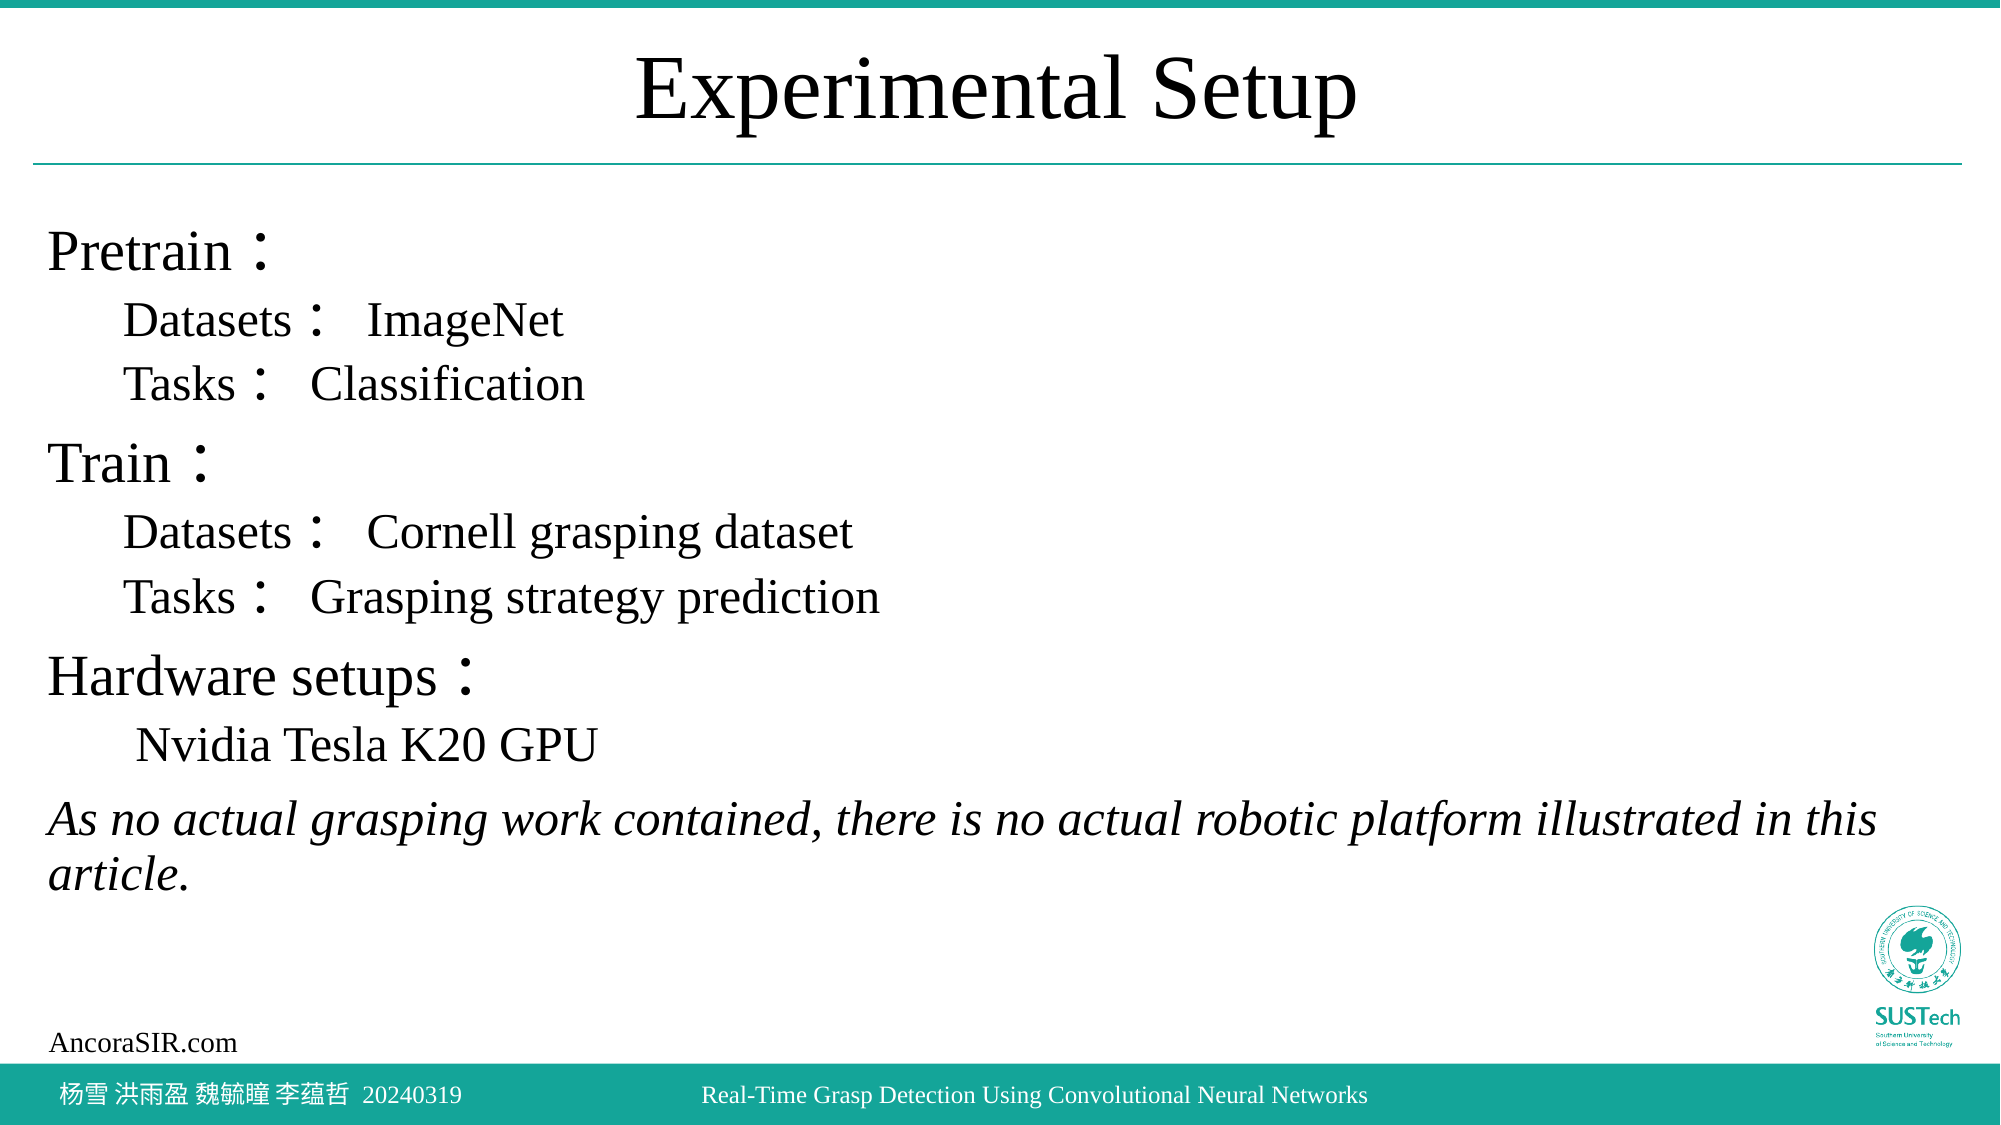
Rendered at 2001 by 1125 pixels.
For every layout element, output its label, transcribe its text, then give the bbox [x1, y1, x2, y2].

footer Real-Time Grasp Detection Using Convolutional Neural Networks [616, 1063, 1461, 1124]
slide_number [1461, 1063, 1962, 1124]
title Experimental Setup [32, 12, 1962, 165]
slide_number 杨雪 洪雨盈 魏毓瞳 李蕴哲 20240319 [32, 1063, 616, 1124]
picture [1873, 1010, 1962, 1055]
list Pretrain： Datasets：ImageNet Tasks：Classification Train： Datasets：Cornell grasping dataset Tasks：Grasping strategy prediction Hardware setups： Nvidia Tesla K20 GPU As no actual grasping work contained, there is no actual robotic platform illustrated in this article. [32, 212, 1962, 1010]
